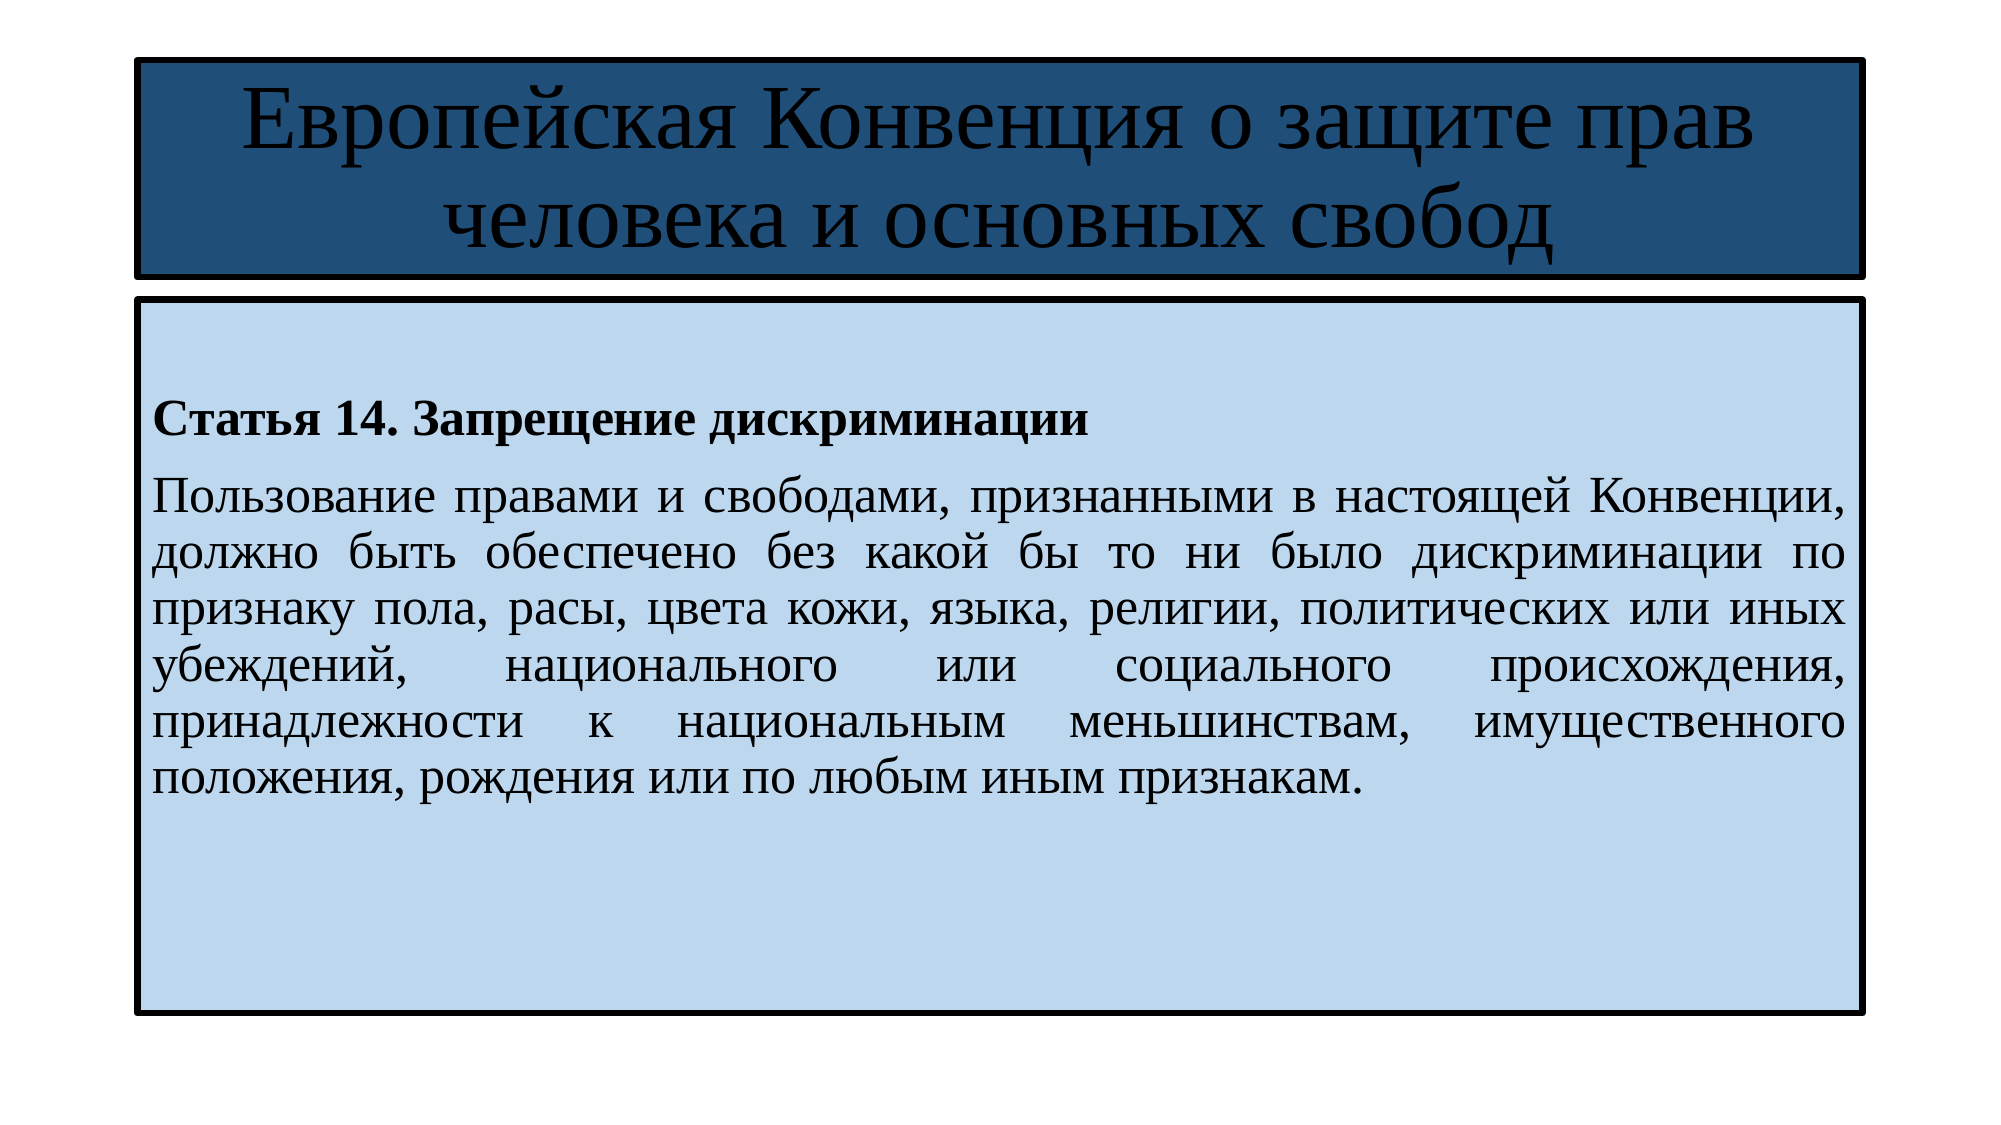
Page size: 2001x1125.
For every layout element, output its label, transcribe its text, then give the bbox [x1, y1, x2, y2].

list Статья 14. Запрещение дискриминации Пользование правами и свободами, признанными в настоящей Конвенции, должно быть обеспечено без какой бы то ни было дискриминации по признаку пола, расы, цвета кожи, языка, религии, политических или иных убеждений, национального или социального происхождения, принадлежности к национальным меньшинствам, имущественного положения, рождения или по любым иным признакам. [137, 299, 1863, 1014]
title Европейская Конвенция о защите прав человека и основных свобод [137, 59, 1863, 278]
